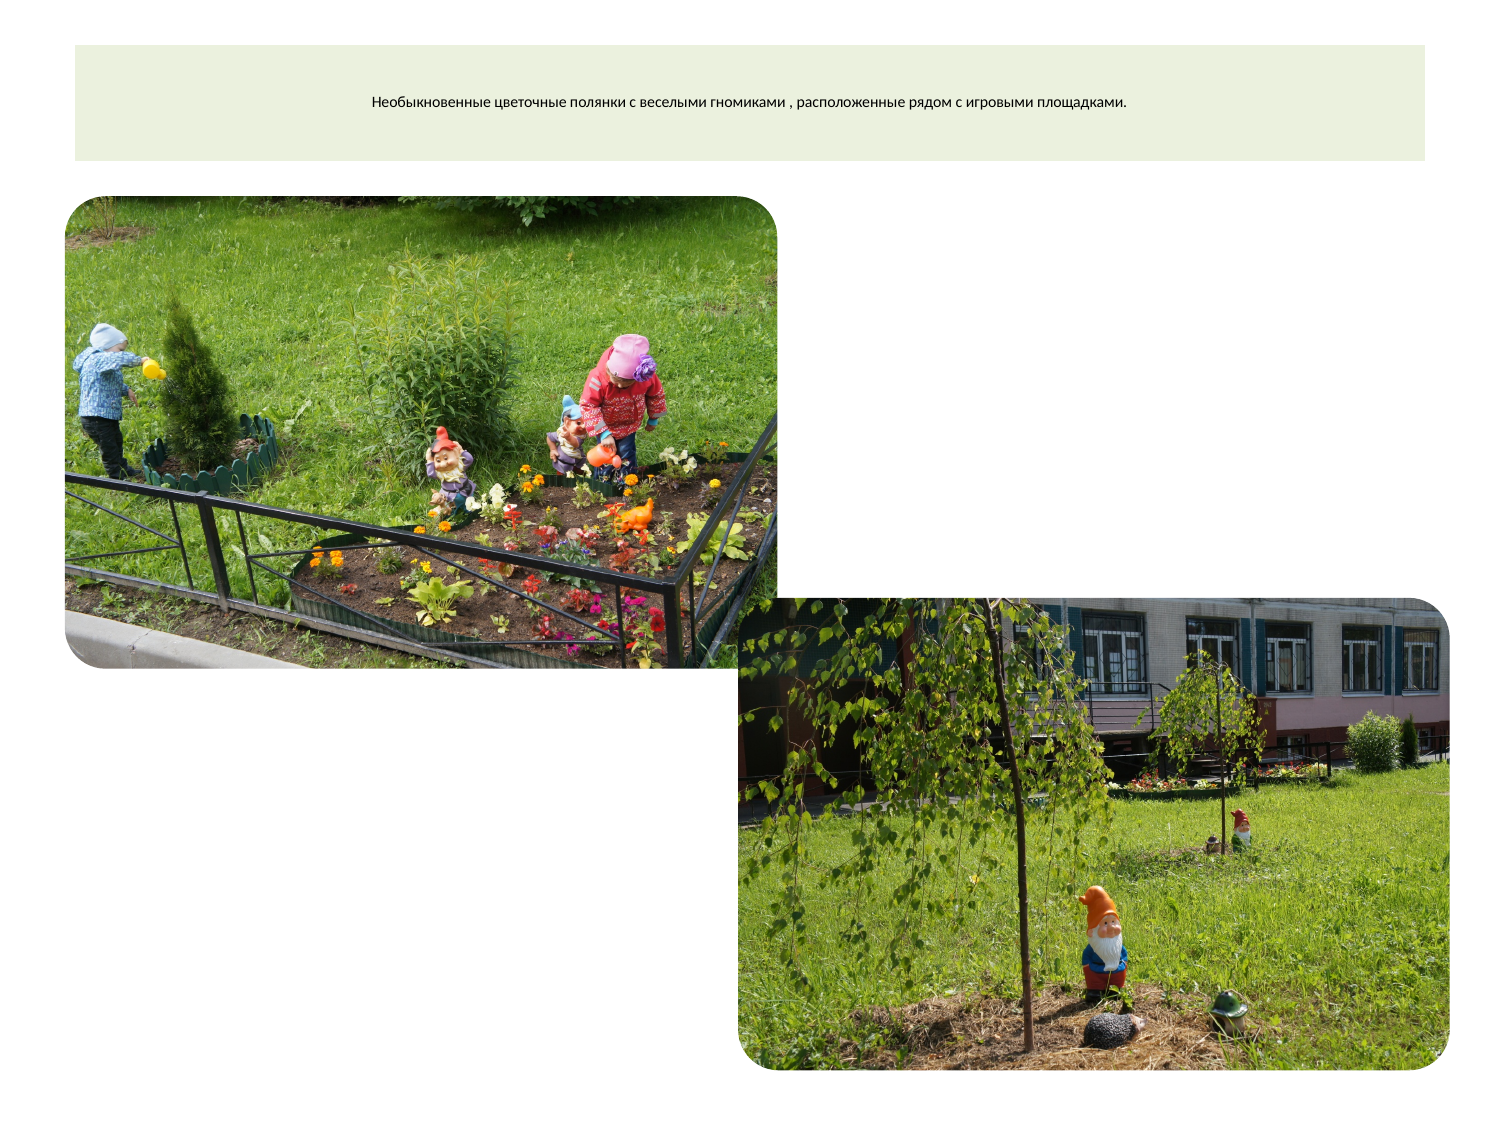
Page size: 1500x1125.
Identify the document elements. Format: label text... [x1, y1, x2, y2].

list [64, 195, 778, 669]
picture [737, 597, 1450, 1071]
title Необыкновенные цветочные полянки с веселыми гномиками , расположенные рядом с игровыми площадками. [75, 45, 1425, 161]
